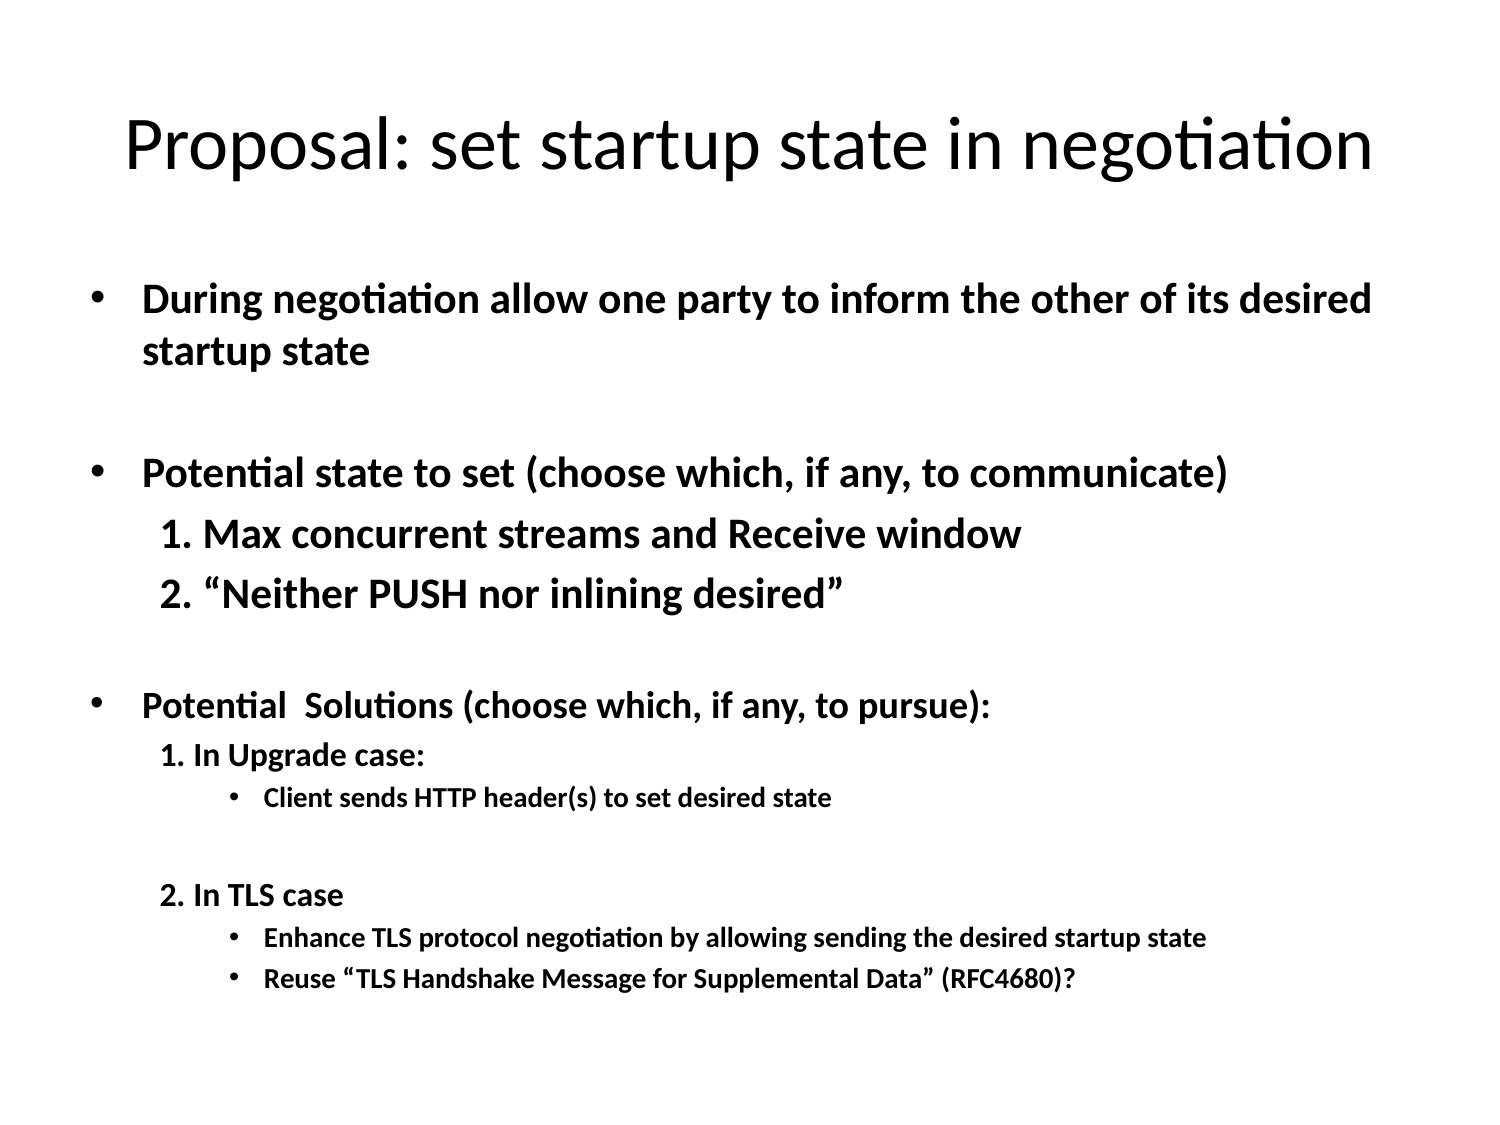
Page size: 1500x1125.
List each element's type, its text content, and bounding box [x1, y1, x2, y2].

list During negotiation allow one party to inform the other of its desired startup state Potential state to set (choose which, if any, to communicate) 1. Max concurrent streams and Receive window 2. “Neither PUSH nor inlining desired” Potential Solutions (choose which, if any, to pursue): 1. In Upgrade case: Client sends HTTP header(s) to set desired state 2. In TLS case Enhance TLS protocol negotiation by allowing sending the desired startup state Reuse “TLS Handshake Message for Supplemental Data” (RFC4680)? [75, 262, 1425, 1005]
title Proposal: set startup state in negotiation [75, 45, 1425, 233]
